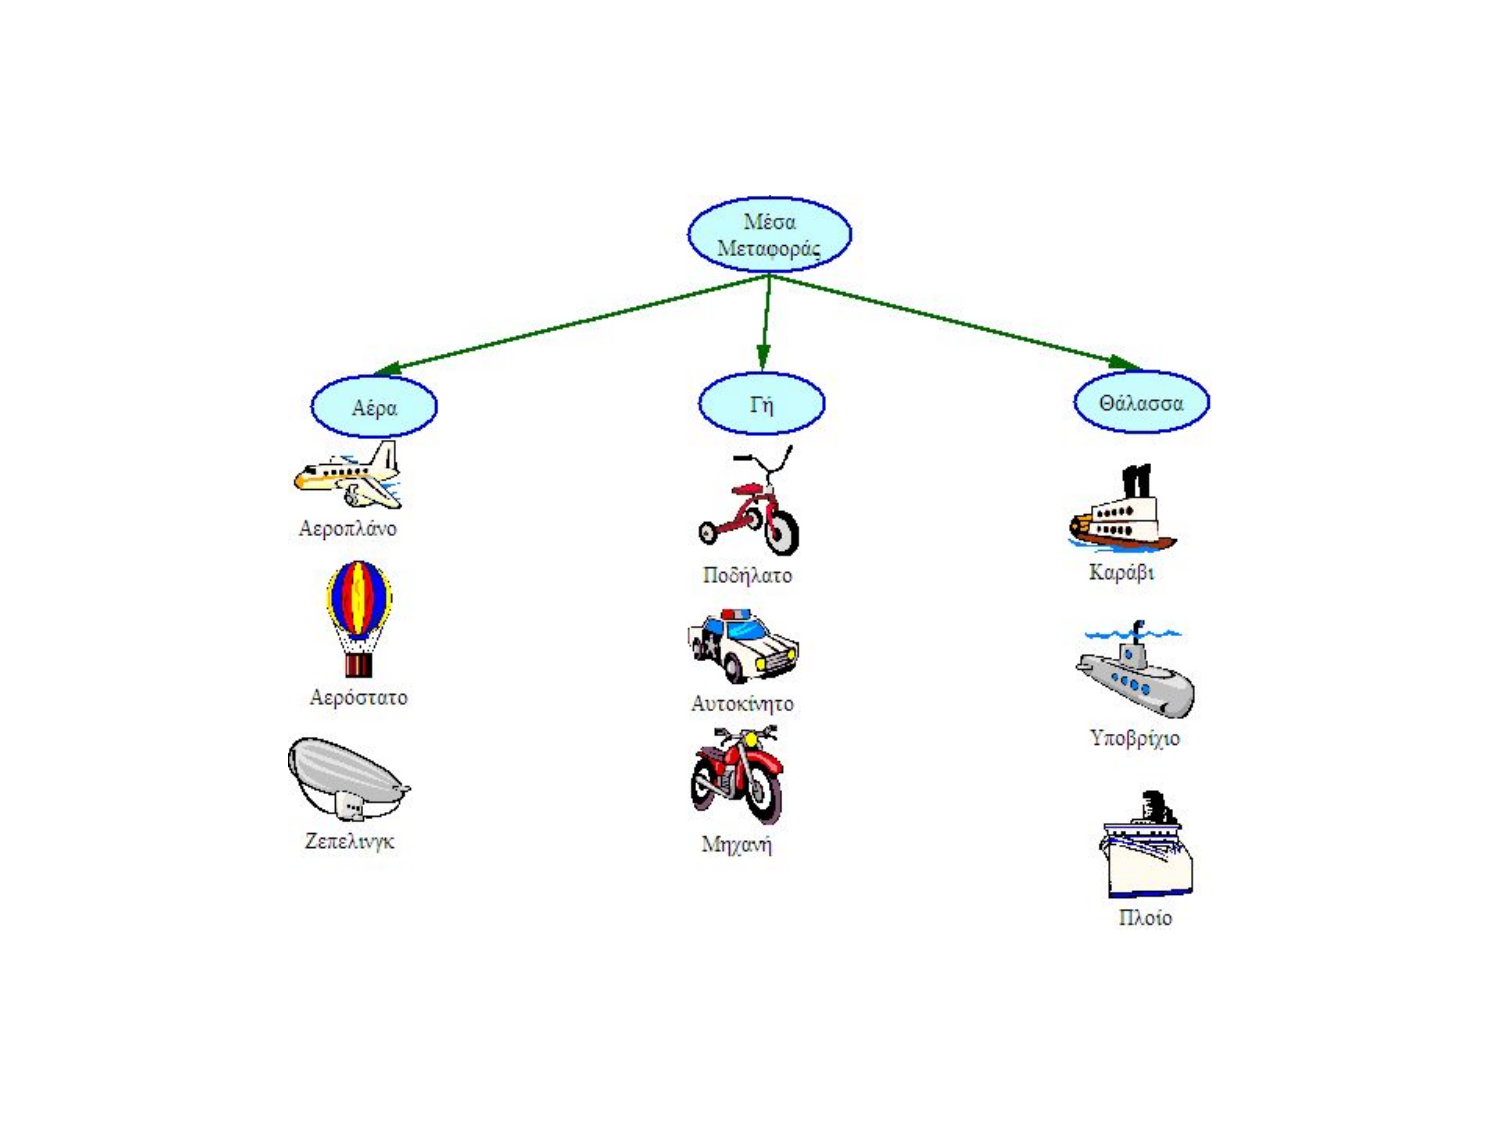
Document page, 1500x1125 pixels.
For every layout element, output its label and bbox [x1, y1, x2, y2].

picture [288, 195, 1212, 930]
